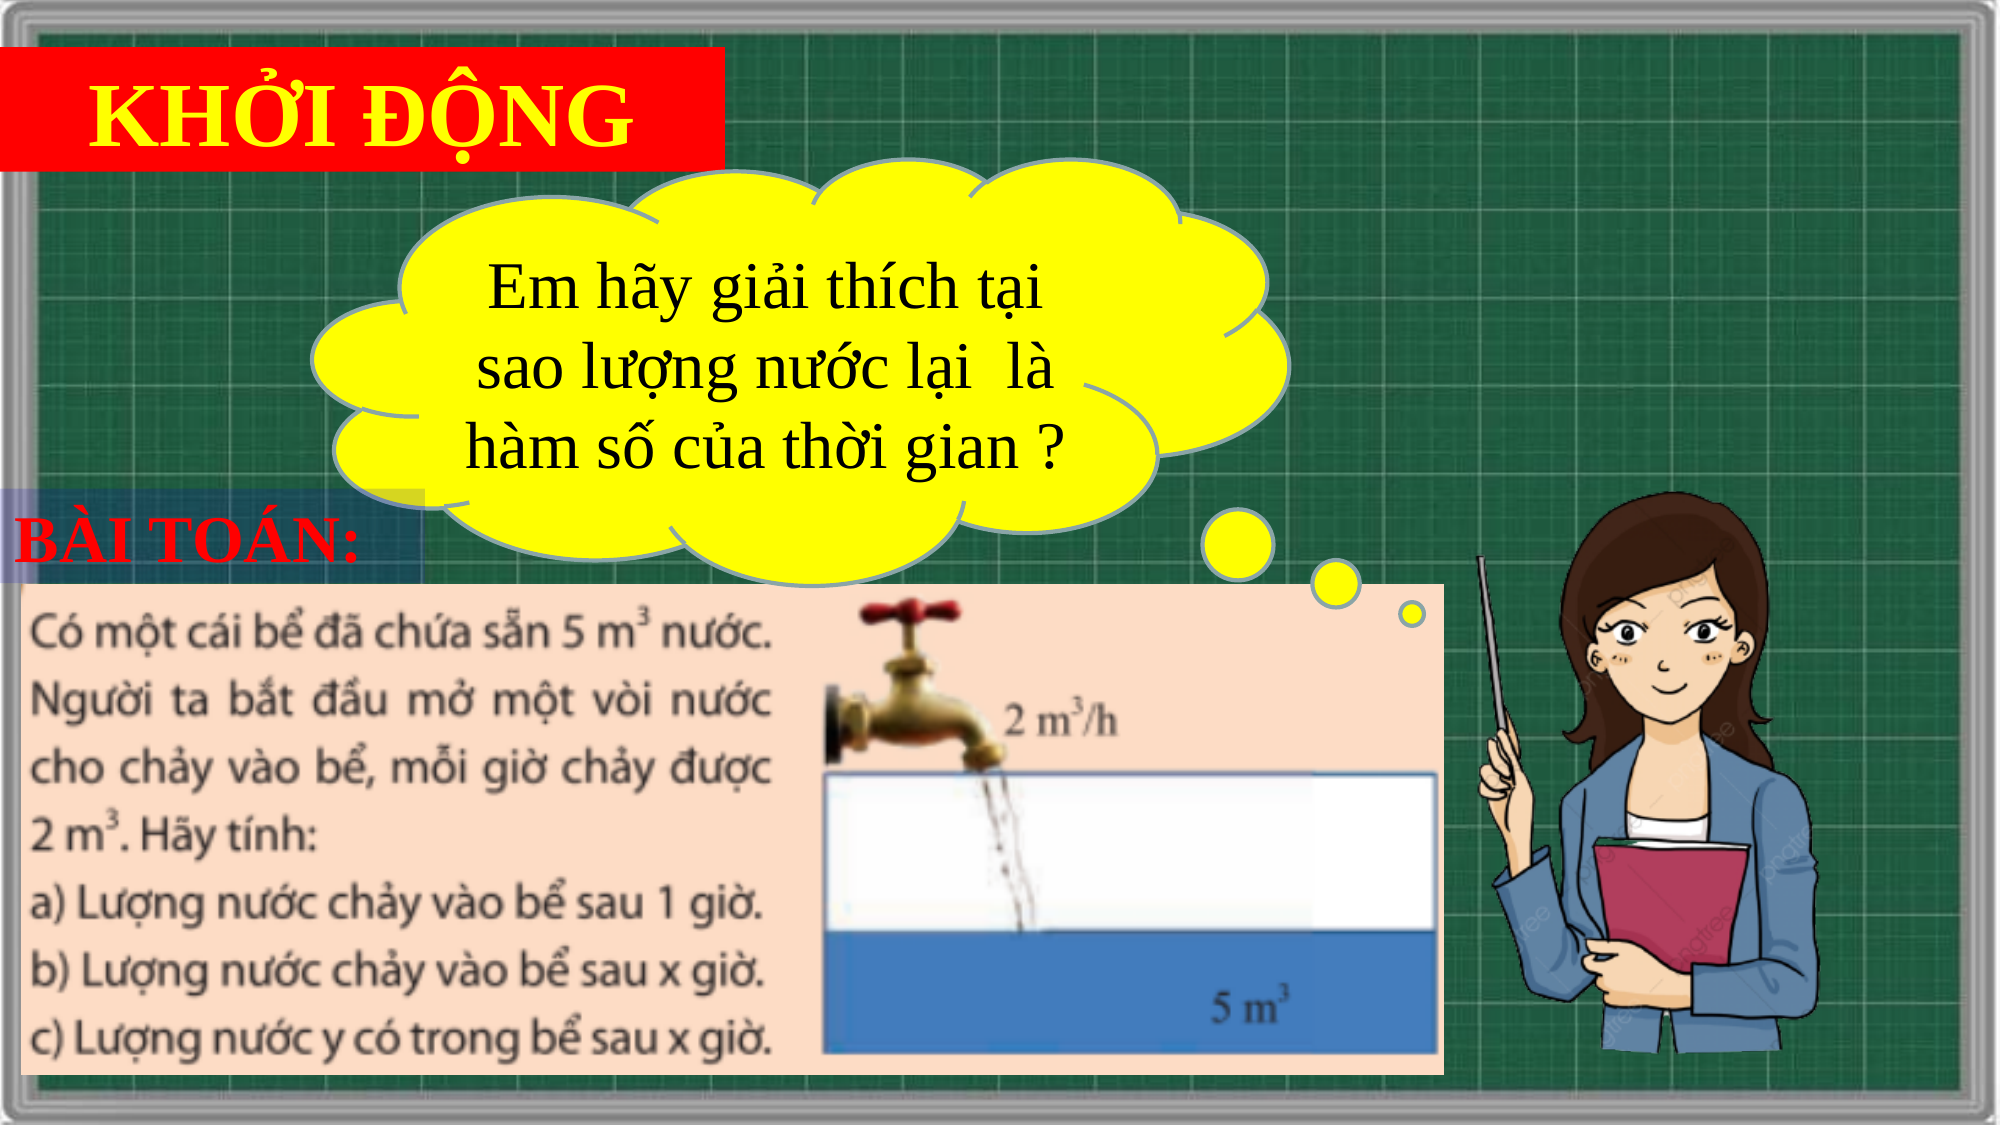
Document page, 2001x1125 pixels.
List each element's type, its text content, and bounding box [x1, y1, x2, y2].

picture [0, 0, 2000, 1125]
picture [0, 172, 696, 488]
text_box BÀI TOÁN: [0, 488, 425, 584]
text_box Em hãy giải thích tại sao lượng nước lại là hàm số của thời gian ? [309, 157, 1286, 582]
text_box KHỞI ĐỘNG [0, 47, 725, 172]
